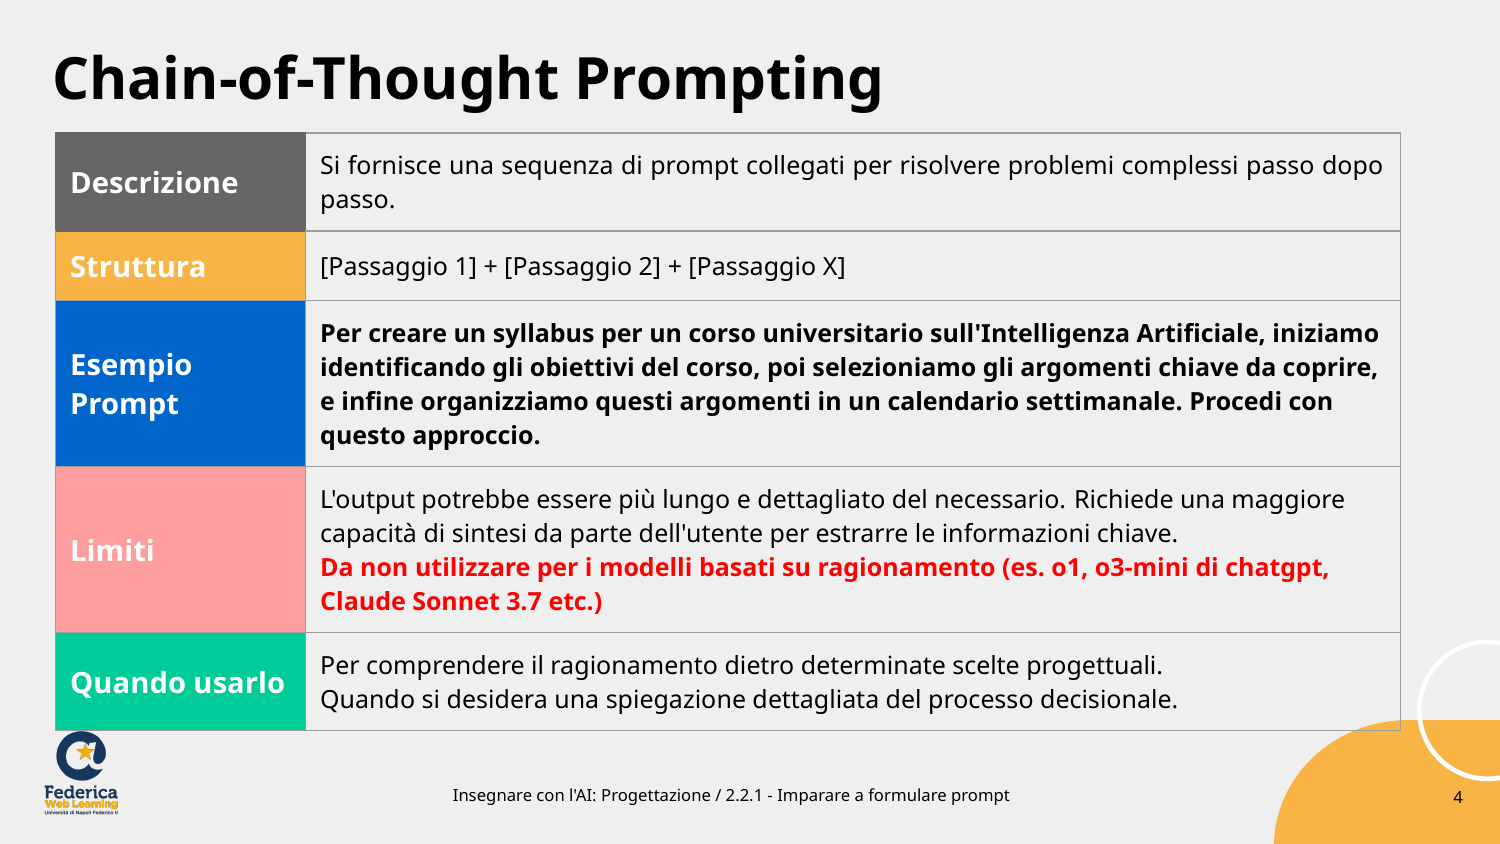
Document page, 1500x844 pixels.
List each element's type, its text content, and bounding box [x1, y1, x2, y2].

table_cell Per creare un syllabus per un corso universitario sull'Intelligenza Artificiale, iniziamo identificando gli obiettivi del corso, poi selezioniamo gli argomenti chiave da coprire, e infine organizziamo questi argomenti in un calendario settimanale. Procedi con questo approccio. [306, 301, 1400, 466]
table_cell Limiti [56, 467, 305, 632]
table_cell Per comprendere il ragionamento dietro determinate scelte progettuali.​ Quando si desidera una spiegazione dettagliata del processo decisionale.​ [306, 633, 1400, 730]
picture [35, 727, 127, 819]
table_cell Struttura [56, 232, 305, 300]
title Chain-of-Thought Prompting [37, 26, 1383, 132]
table_header Descrizione [56, 134, 305, 230]
table_cell Quando usarlo [56, 633, 305, 730]
table_header Si fornisce una sequenza di prompt collegati per risolvere problemi complessi passo dopo passo. [306, 134, 1400, 230]
table_cell L'output potrebbe essere più lungo e dettagliato del necessario.​ Richiede una maggiore capacità di sintesi da parte dell'utente per estrarre le informazioni chiave. Da non utilizzare per i modelli basati su ragionamento (es. o1, o3-mini di chatgpt, Claude Sonnet 3.7 etc.) [306, 467, 1400, 632]
table_cell Esempio Prompt [56, 301, 305, 466]
table_cell [Passaggio 1] + [Passaggio 2] + [Passaggio X] [306, 232, 1400, 300]
